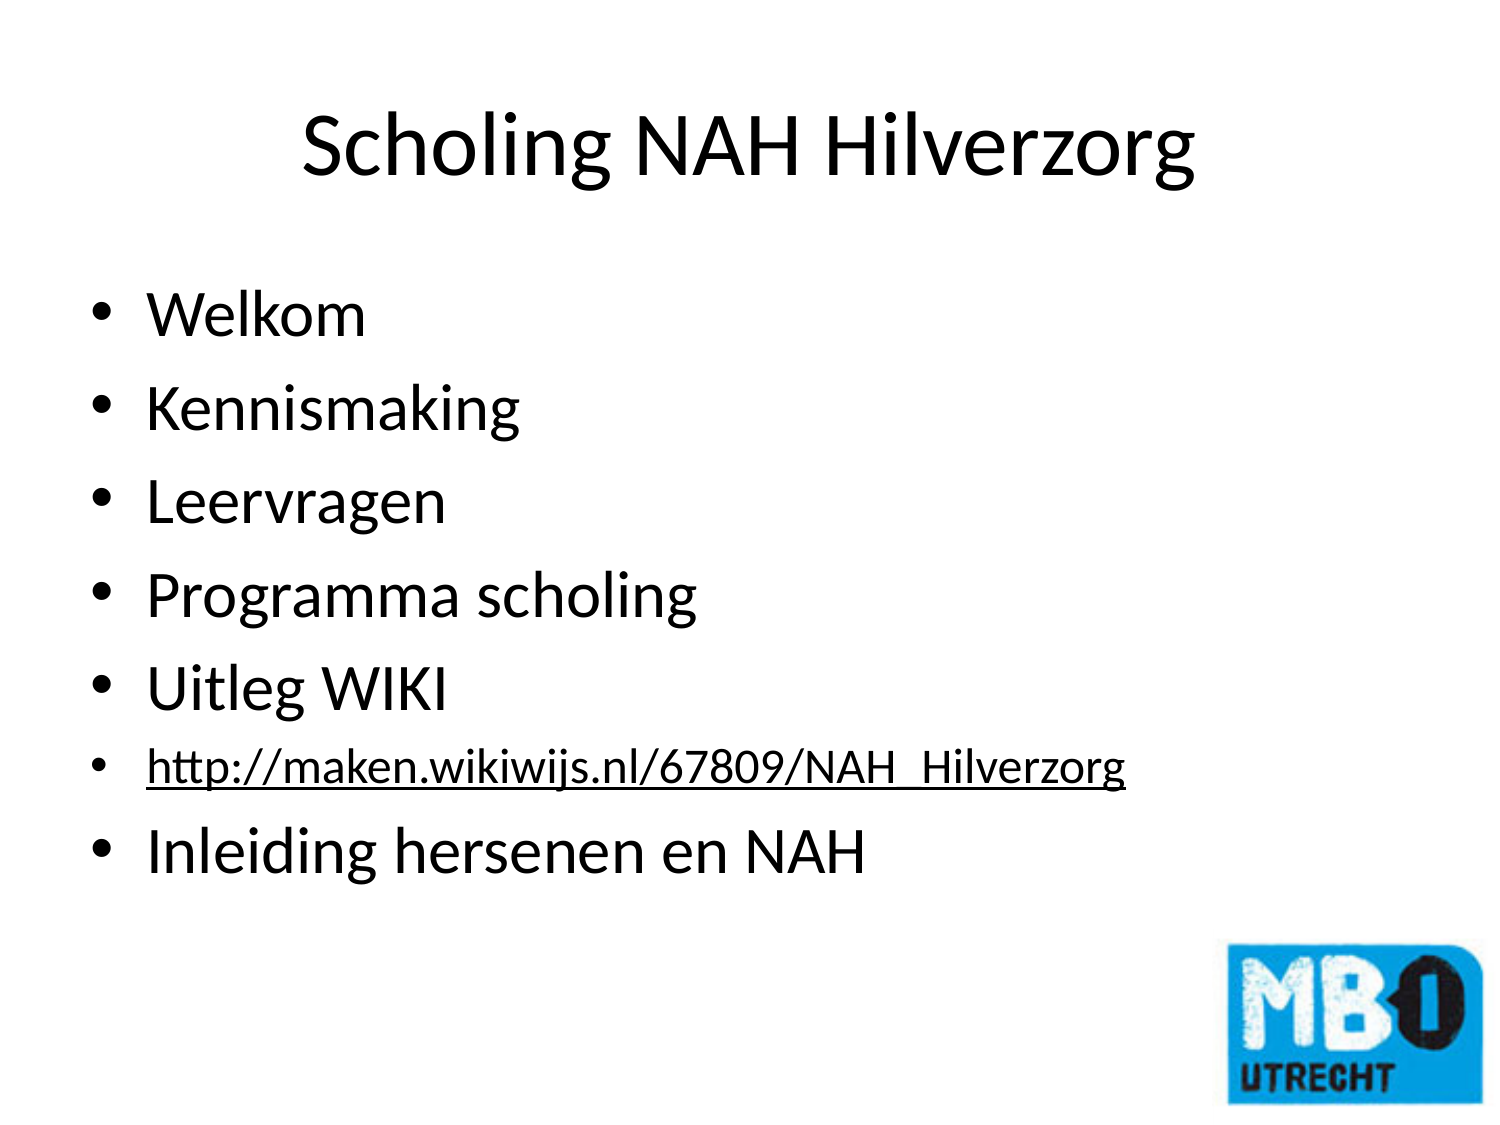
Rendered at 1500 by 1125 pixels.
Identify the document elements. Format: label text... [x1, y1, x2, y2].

picture [1212, 928, 1500, 1125]
title Scholing NAH Hilverzorg [75, 45, 1425, 233]
list Welkom Kennismaking Leervragen Programma scholing Uitleg WIKI http://maken.wikiwijs.nl/67809/NAH_Hilverzorg Inleiding hersenen en NAH [75, 262, 1425, 1005]
